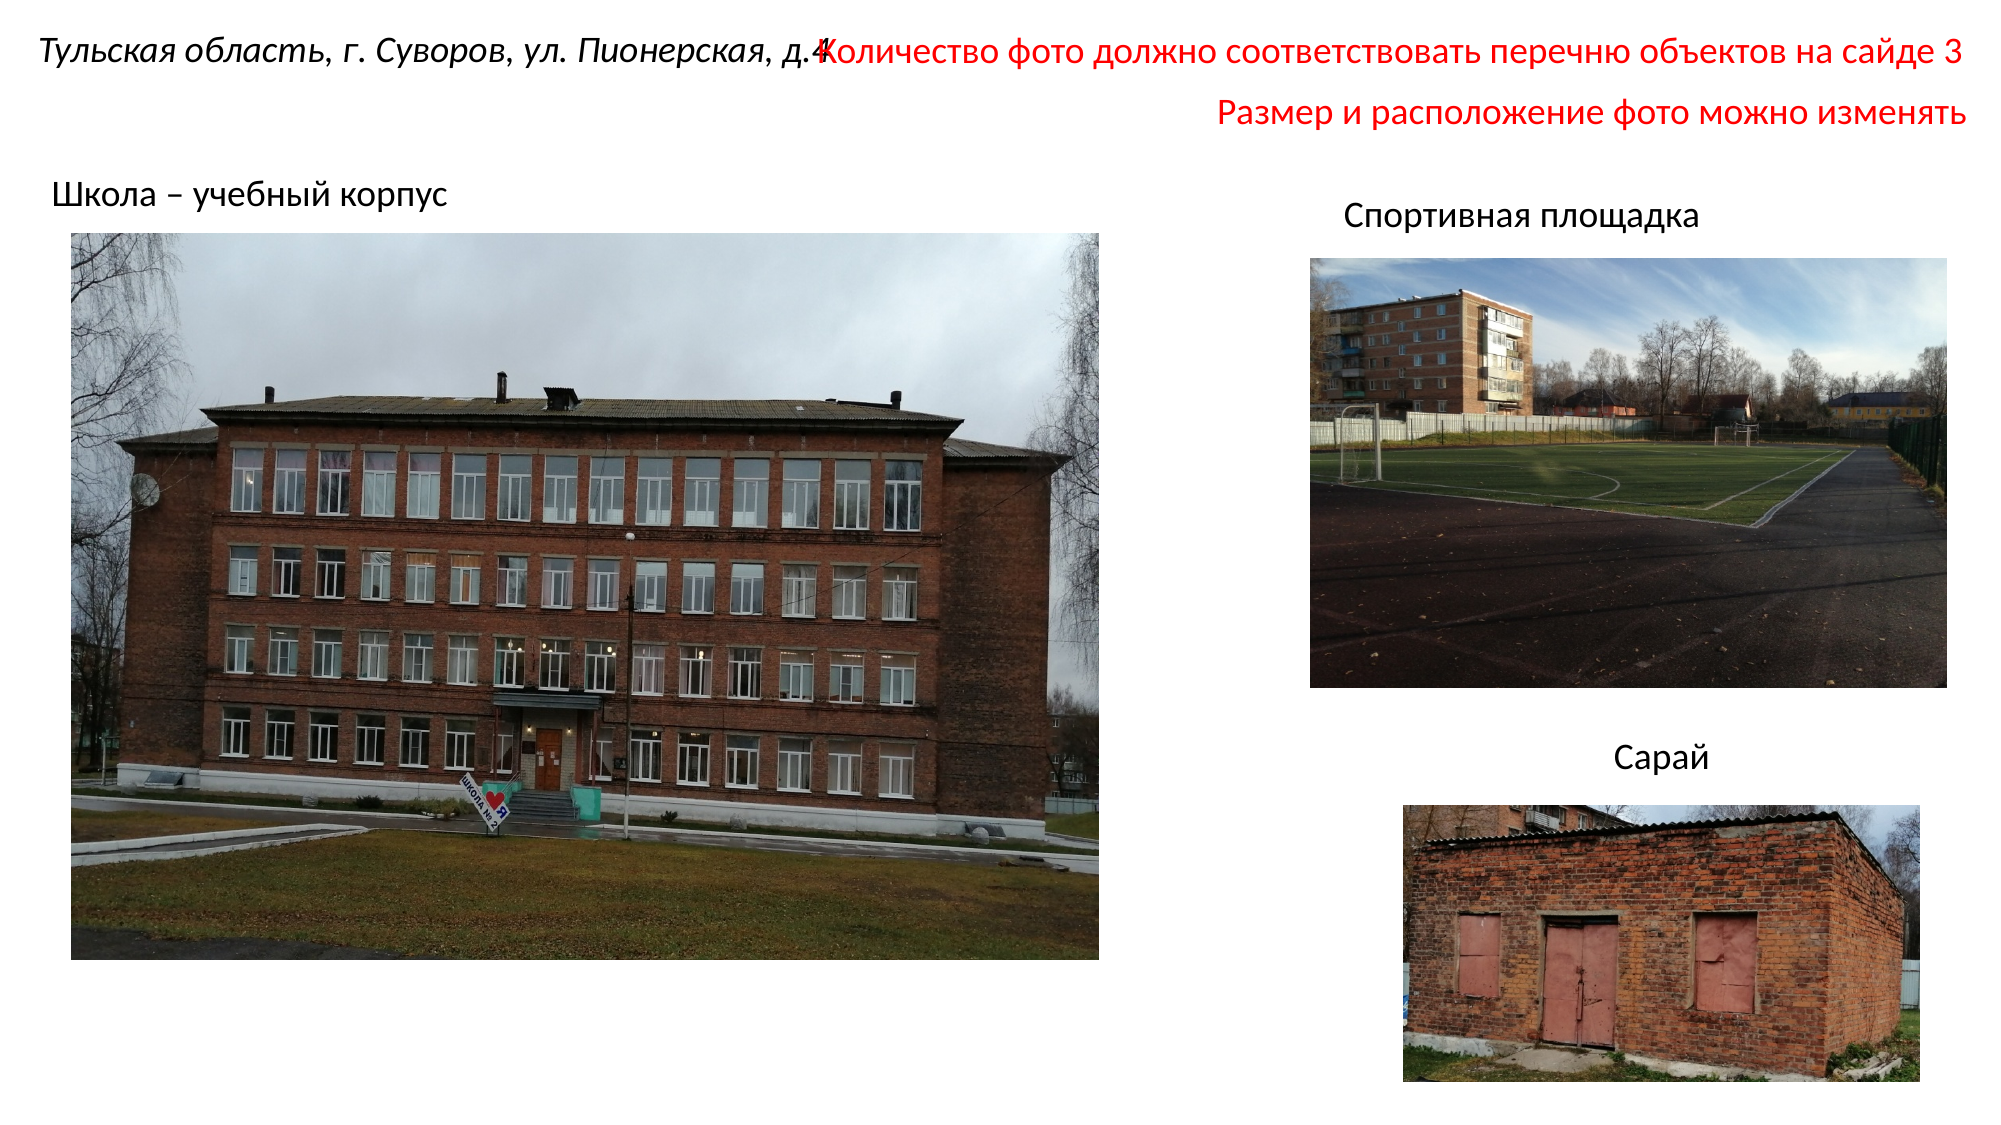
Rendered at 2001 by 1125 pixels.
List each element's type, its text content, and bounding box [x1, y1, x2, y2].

text_box Школа – учебный корпус [36, 161, 868, 222]
picture [1403, 805, 1920, 1082]
picture [1310, 258, 1947, 688]
text_box Спортивная площадка [1329, 182, 1941, 242]
text_box Размер и расположение фото можно изменять [1202, 79, 1983, 140]
picture [71, 233, 1099, 960]
text_box Тульская область, г. Суворов, ул. Пионерская, д.4 [23, 17, 847, 78]
text_box Сарай [1437, 724, 1881, 785]
text_box Количество фото должно соответствовать перечню объектов на сайде 3 [801, 18, 1988, 79]
